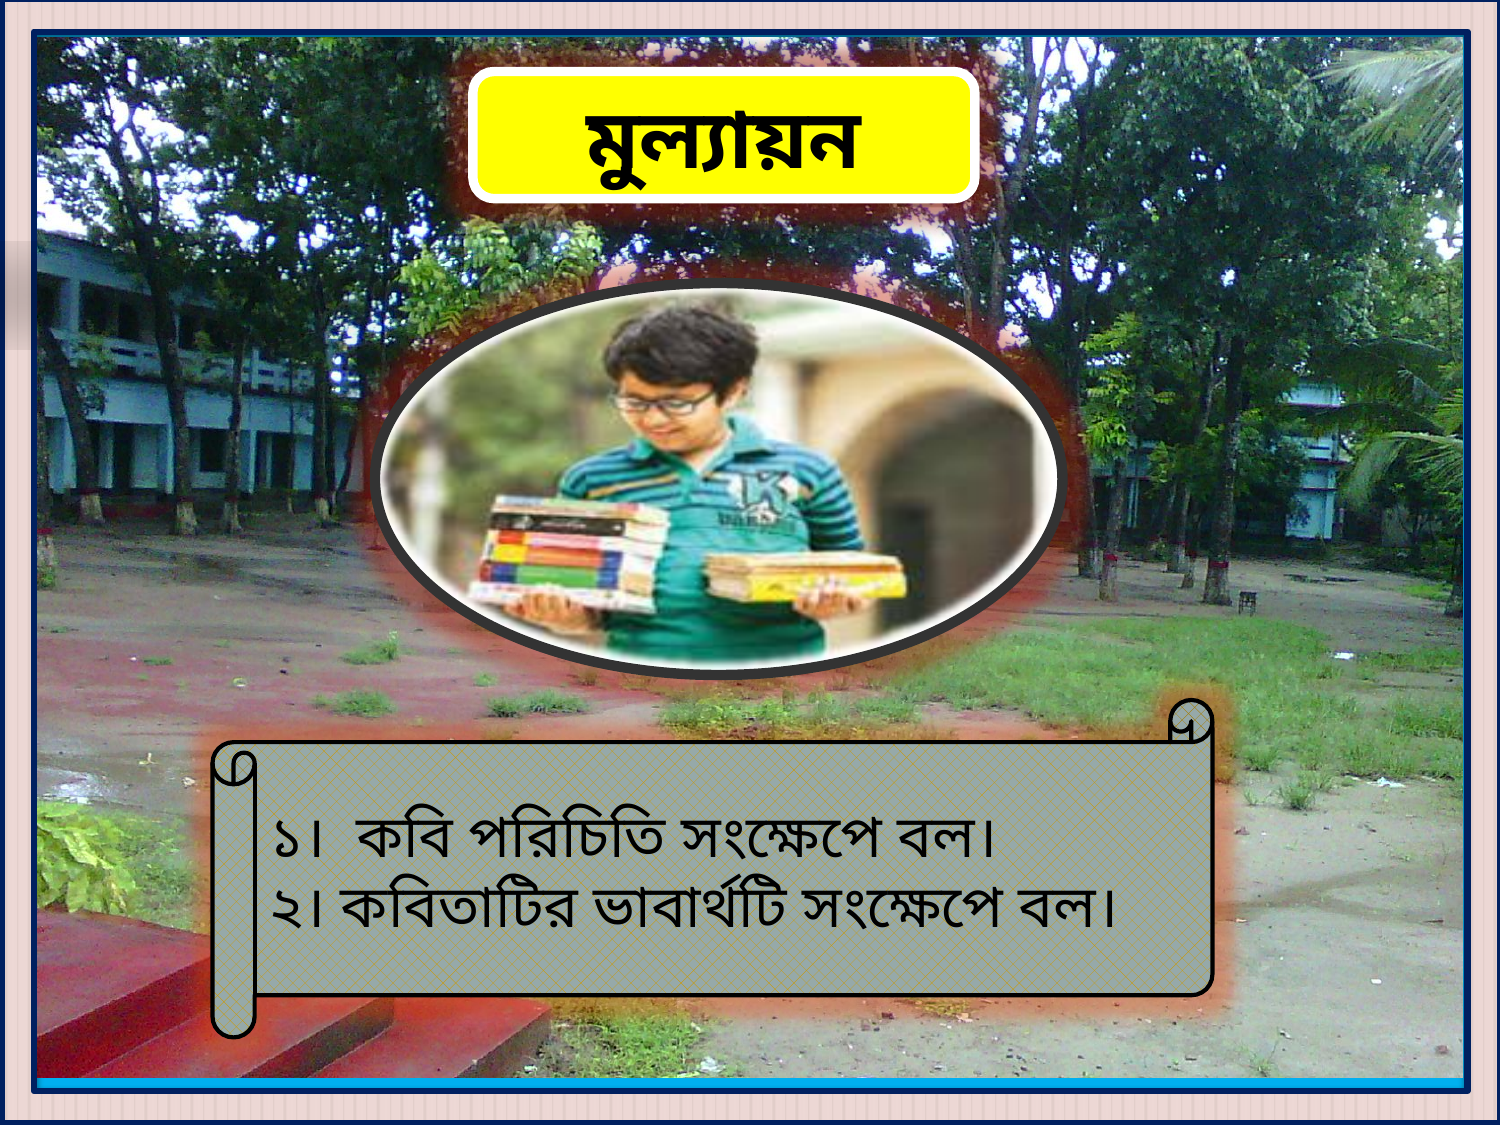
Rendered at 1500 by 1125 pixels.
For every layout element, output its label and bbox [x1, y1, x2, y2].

text_box [1, 0, 1500, 1124]
picture [35, 32, 1467, 1090]
